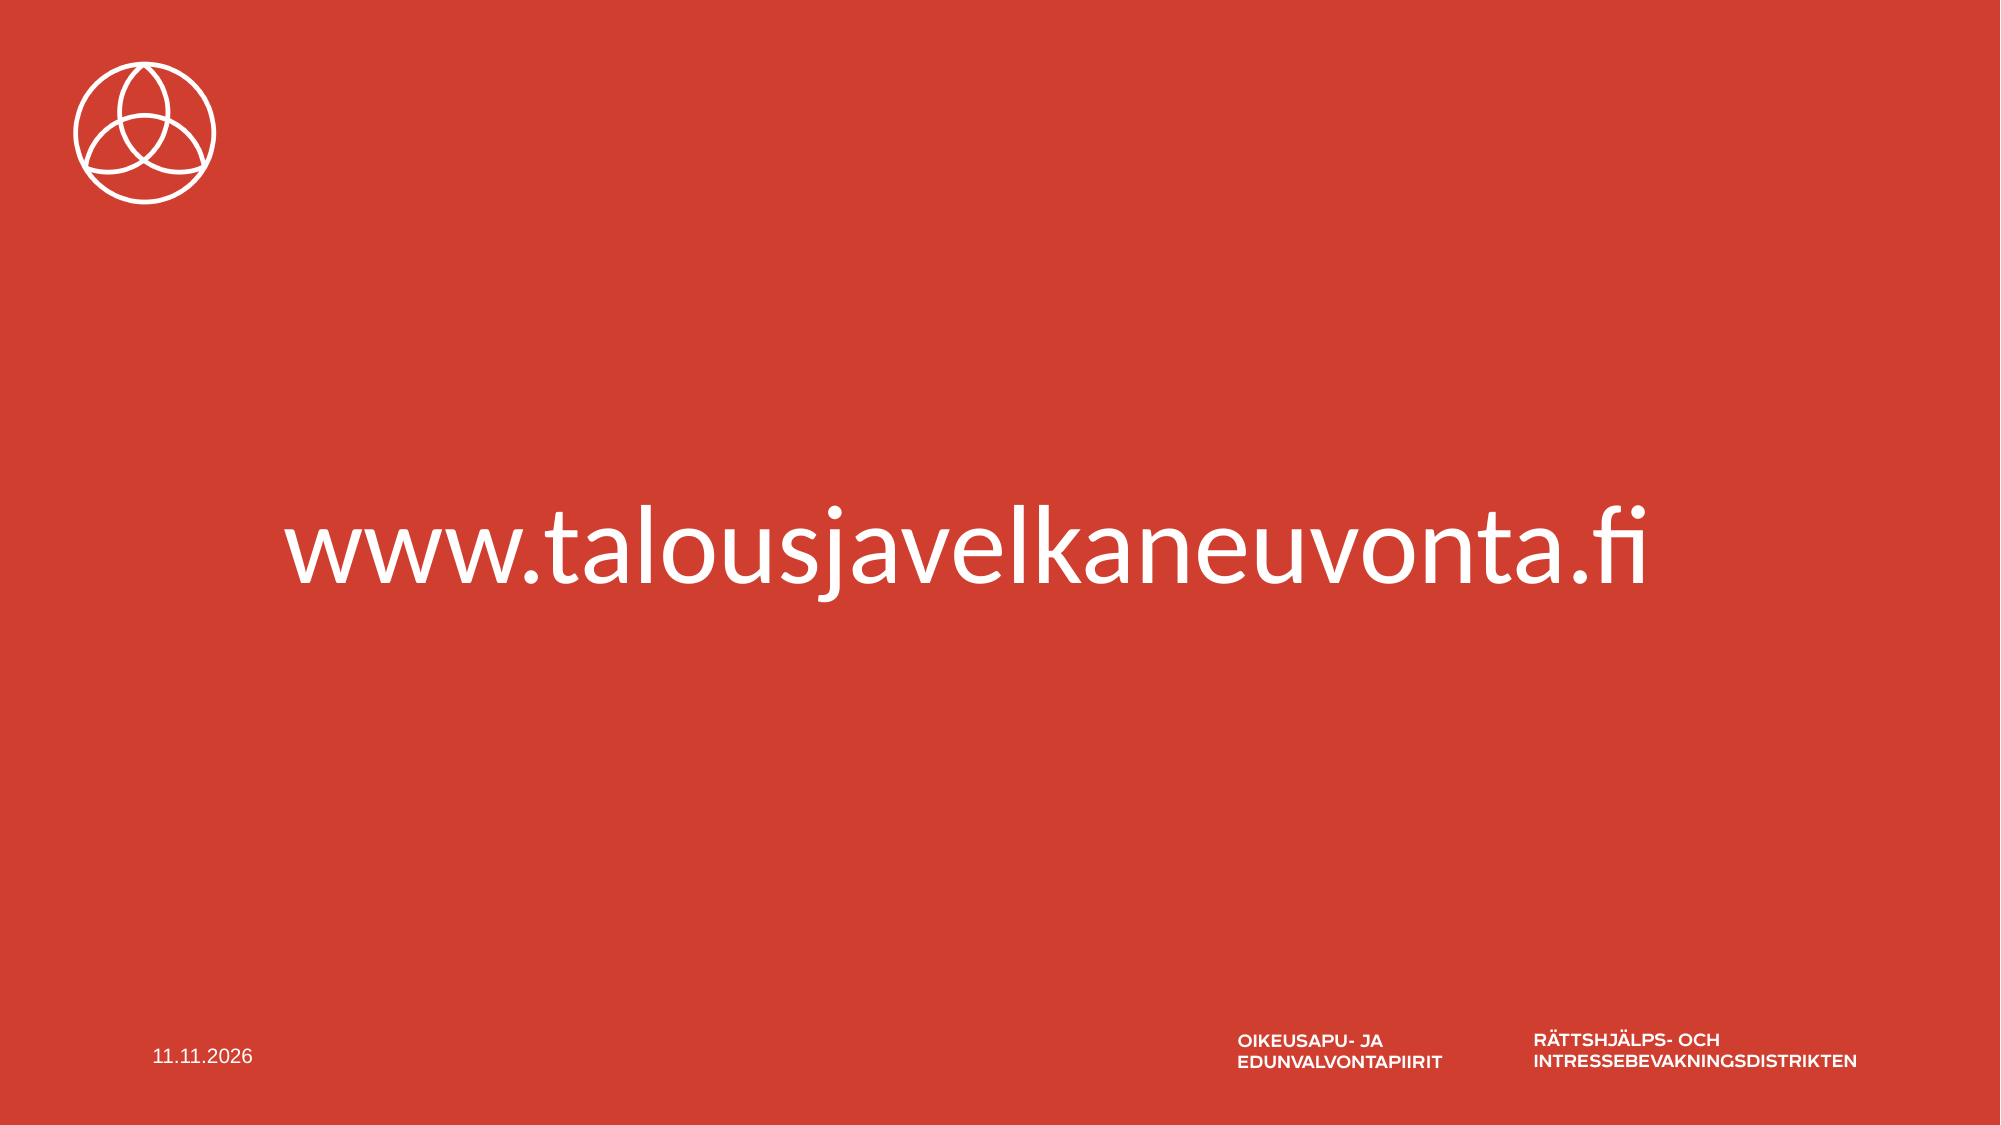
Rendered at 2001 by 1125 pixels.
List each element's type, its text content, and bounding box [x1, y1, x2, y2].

picture [1524, 1023, 1868, 1078]
title www.talousjavelkaneuvonta.fi [218, 316, 1719, 616]
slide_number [137, 1025, 588, 1086]
picture [1229, 1023, 1459, 1078]
picture [56, 41, 235, 224]
